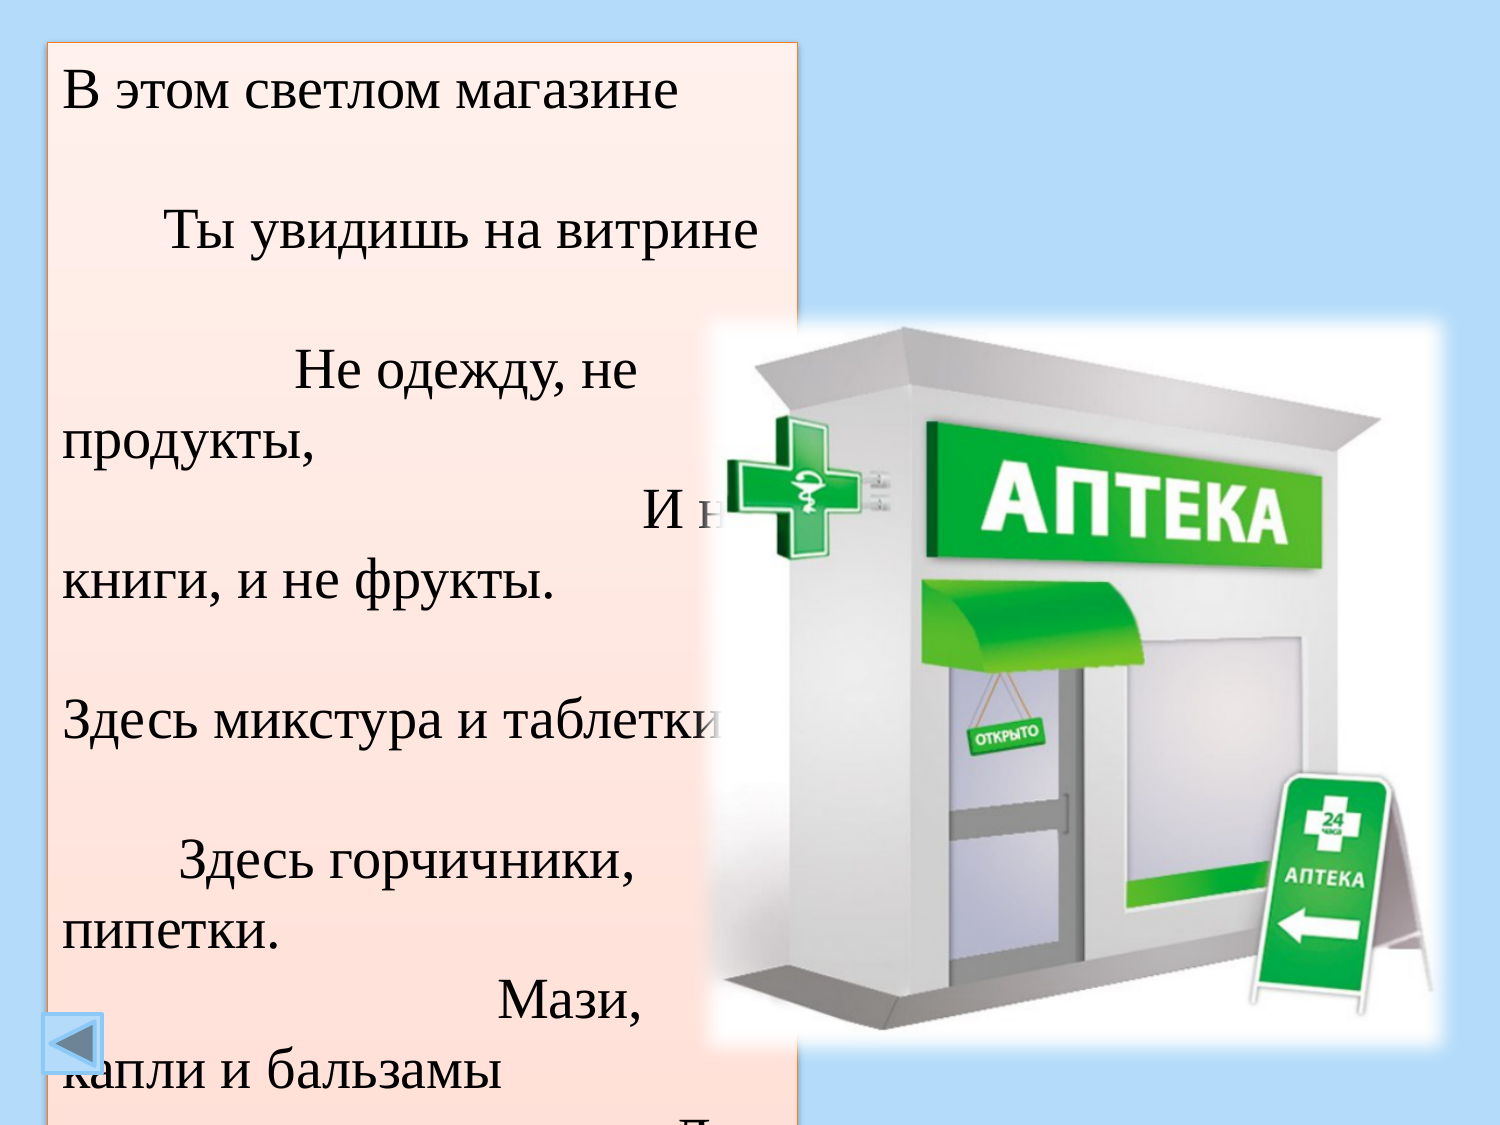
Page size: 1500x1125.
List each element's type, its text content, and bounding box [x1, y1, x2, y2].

text_box [41, 1012, 104, 1075]
text_box В этом светлом магазине Ты увидишь на витрине Не одежду, не продукты, И не книги, и не фрукты. Здесь микстура и таблетки, Здесь горчичники, пипетки. Мази, капли и бальзамы Для тебя, для папы с мамой. Для здоровья человека Открывает дверь — [47, 42, 798, 1125]
picture [690, 302, 1461, 1067]
